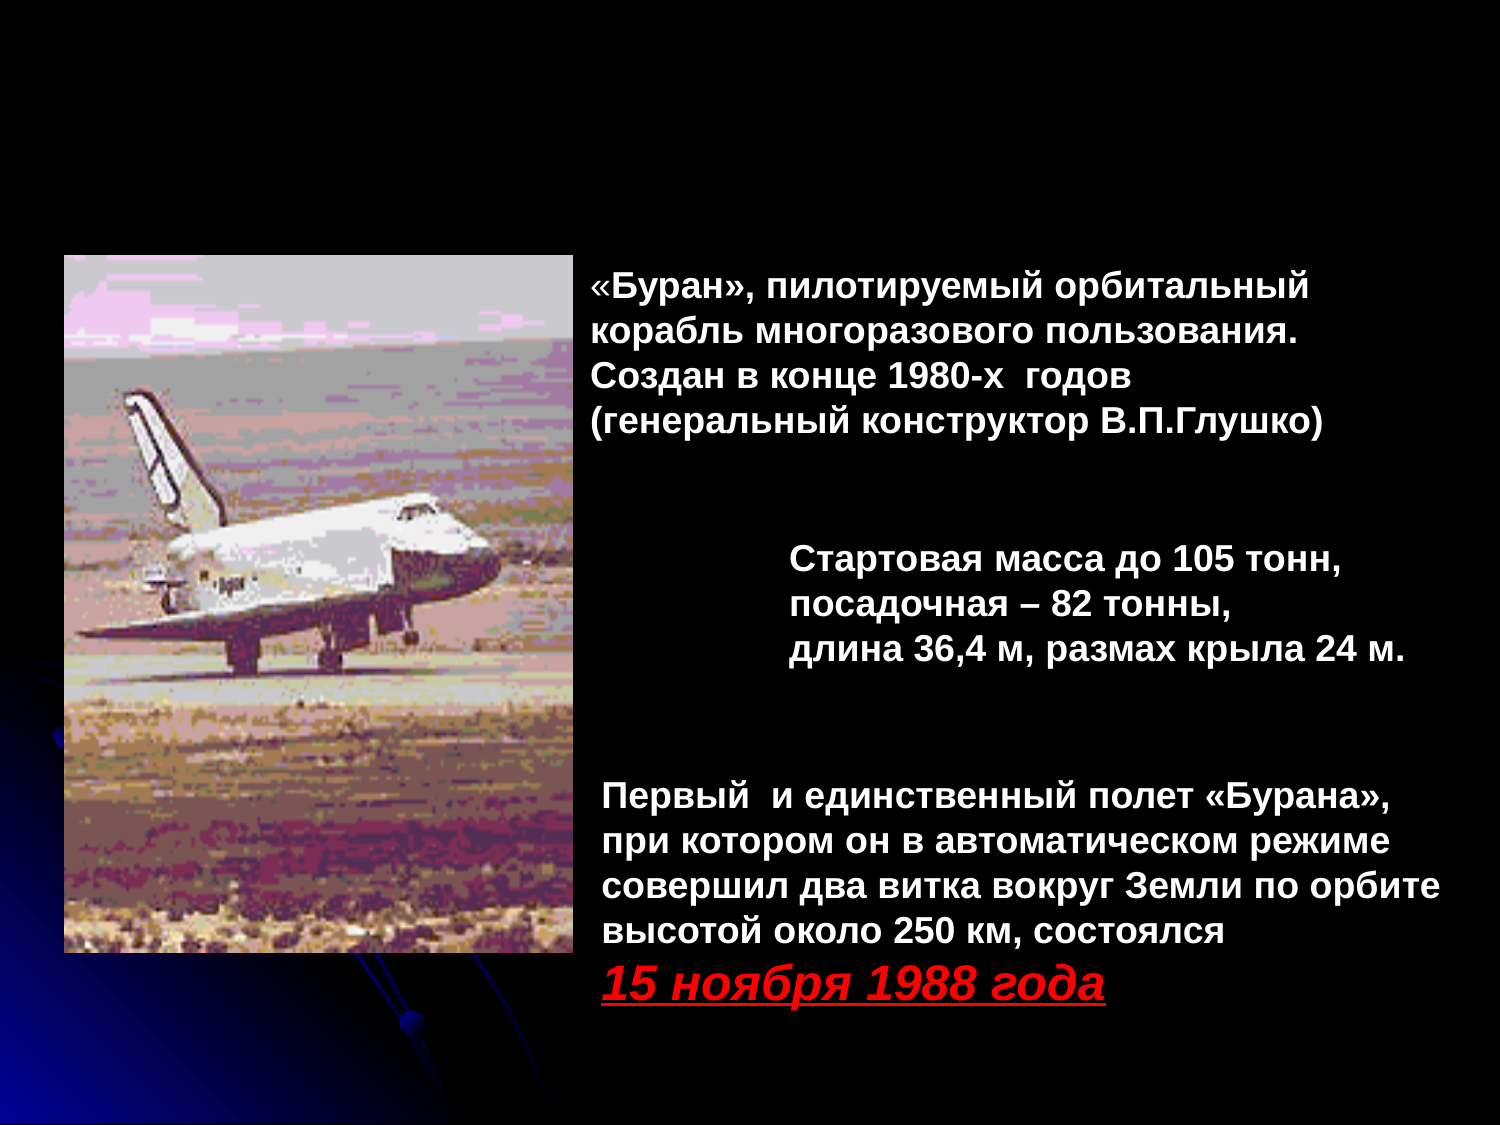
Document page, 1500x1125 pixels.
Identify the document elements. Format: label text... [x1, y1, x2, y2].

text_box Стартовая масса до 105 тонн, посадочная – 82 тонны, длина 36,4 м, размах крыла 24 м. [774, 527, 1421, 722]
text_box Первый и единственный полет «Бурана», при котором он в автоматическом режиме совершил два витка вокруг Земли по орбите высотой около 250 км, состоялся 15 ноября 1988 года [586, 763, 1467, 1018]
text_box «Буран», пилотируемый орбитальный корабль многоразового пользования. Создан в конце 1980-х годов (генеральный конструктор В.П.Глушко) [575, 254, 1339, 449]
picture [64, 255, 574, 953]
